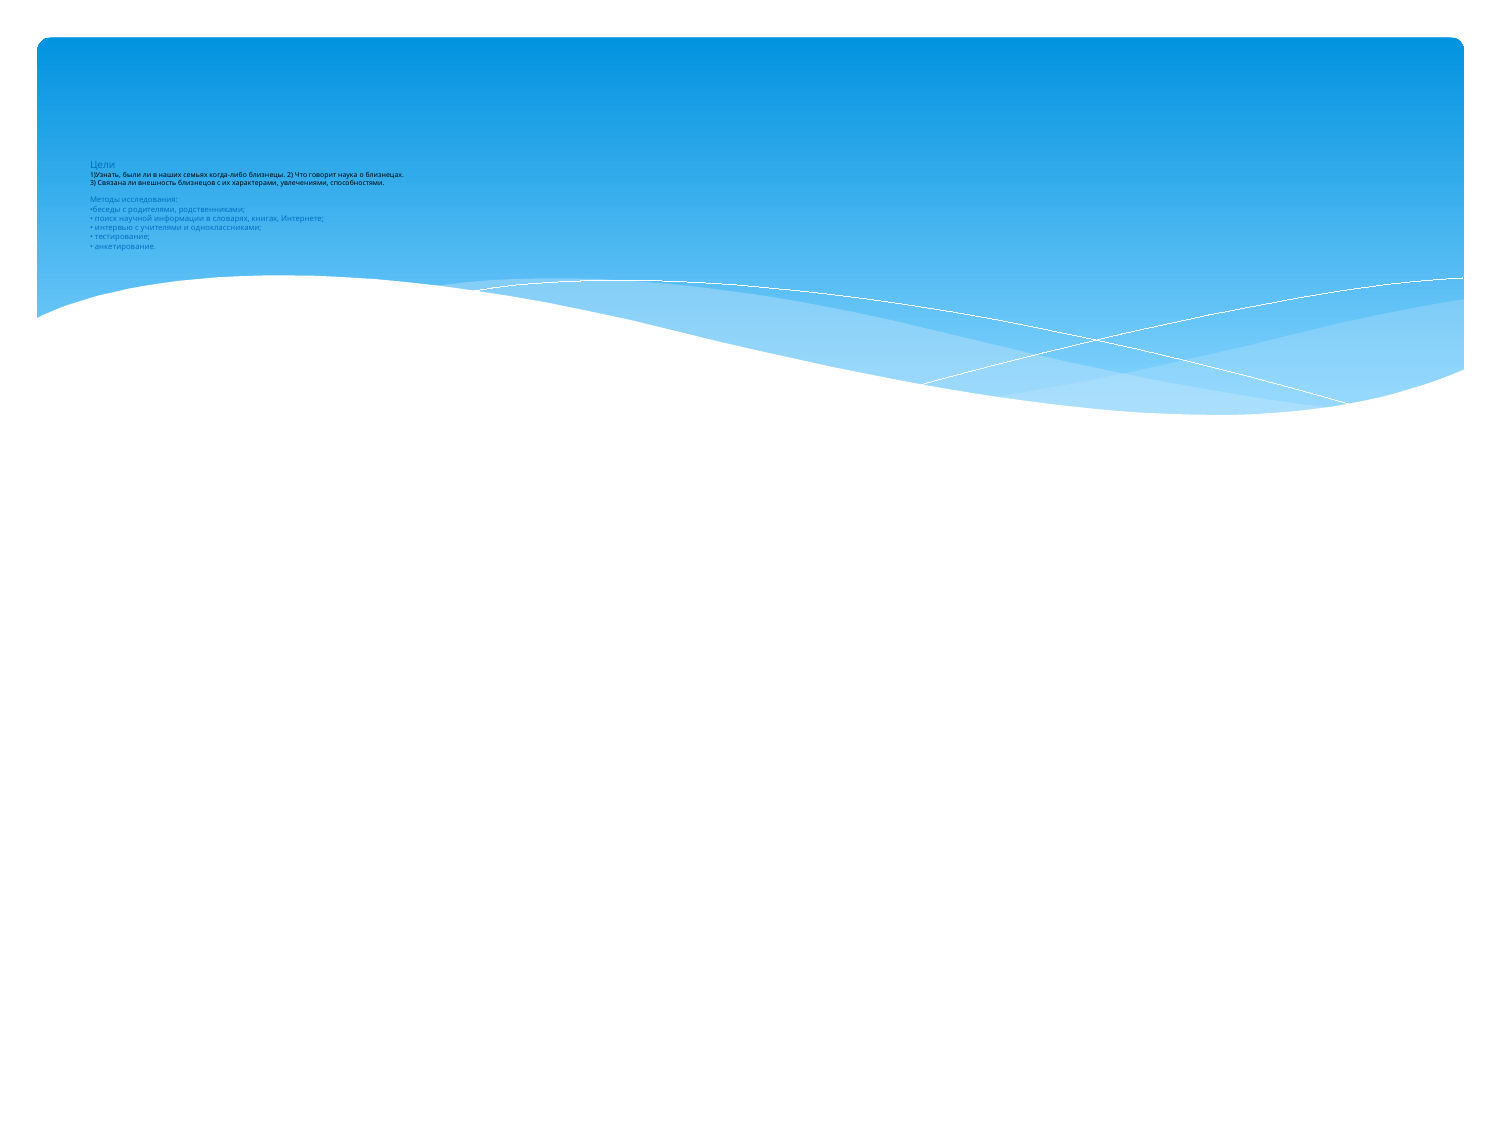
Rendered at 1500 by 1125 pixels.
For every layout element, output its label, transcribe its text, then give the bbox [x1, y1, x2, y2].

title Цели 1)Узнать, были ли в наших семьях когда-либо близнецы. 2) Что говорит наука о близнецах. 3) Связана ли внешность близнецов с их характерами, увлечениями, способностями. Методы исследования: •беседы с родителями, родственниками; • поиск научной информации в словарях, книгах, Интернете; • интервью с учителями и одноклассниками; • тестирование; • анкетирование. [75, 55, 1425, 261]
